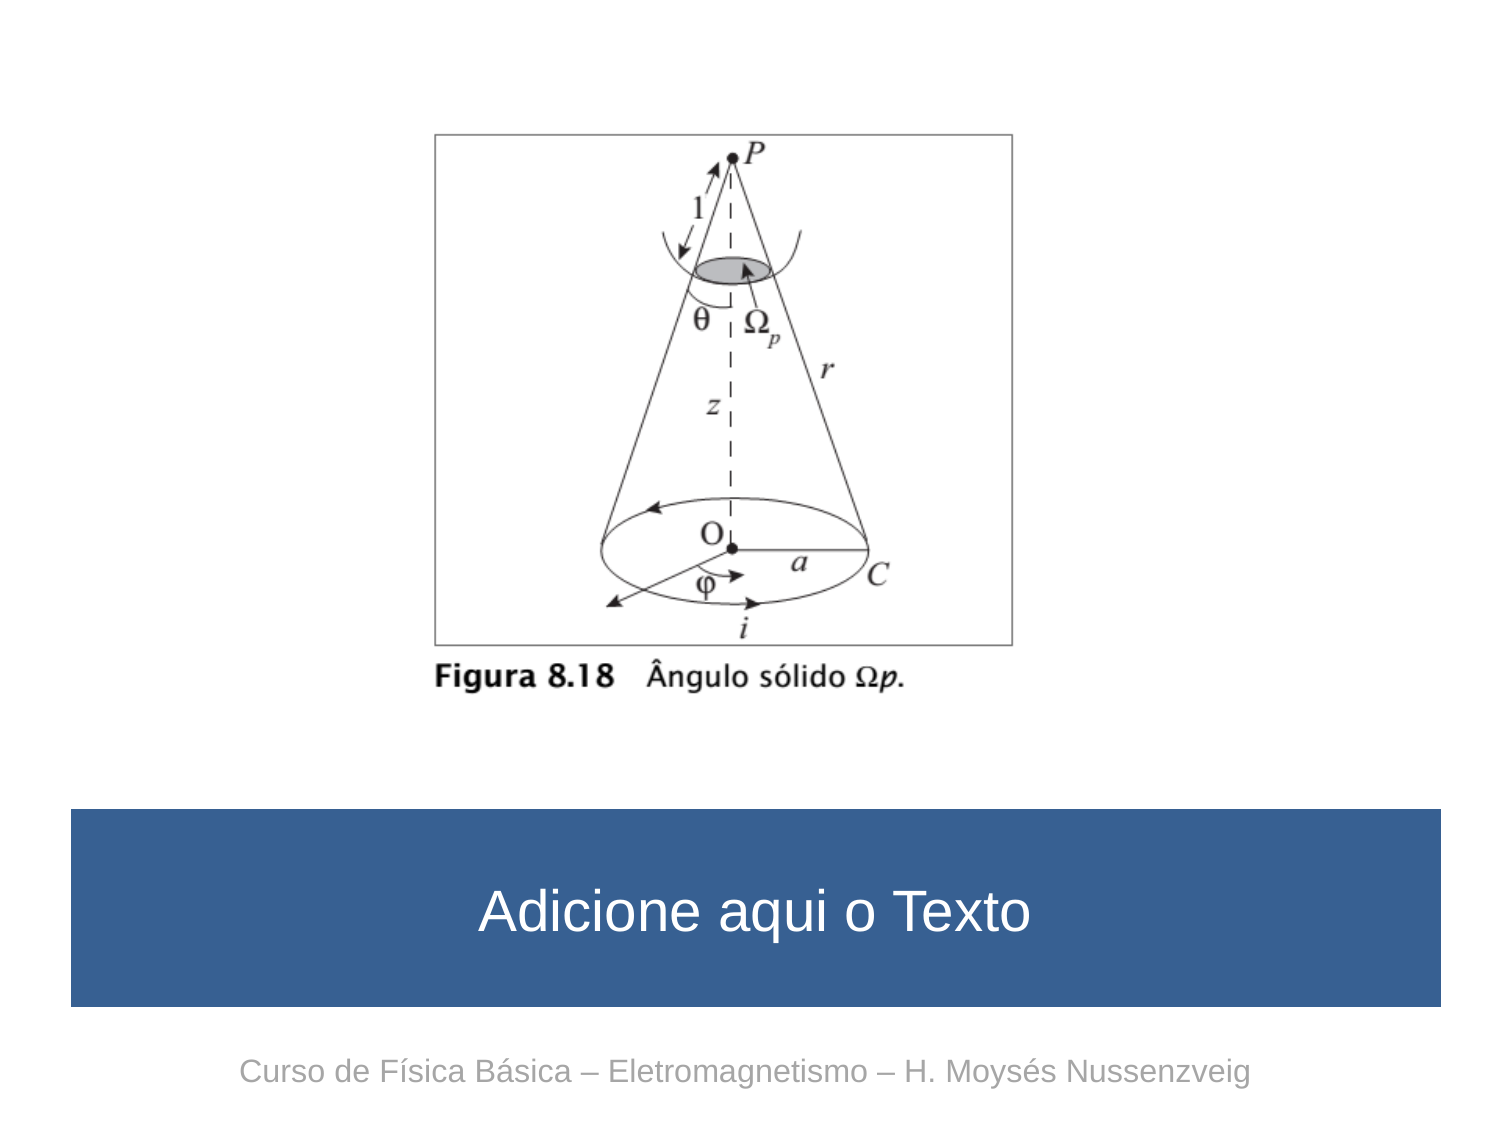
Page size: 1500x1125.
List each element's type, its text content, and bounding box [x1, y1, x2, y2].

picture [418, 125, 1032, 709]
text_box Adicione aqui o Texto [70, 808, 1442, 1008]
footer Curso de Física Básica – Eletromagnetismo – H. Moysés Nussenzveig [0, 1042, 1500, 1103]
